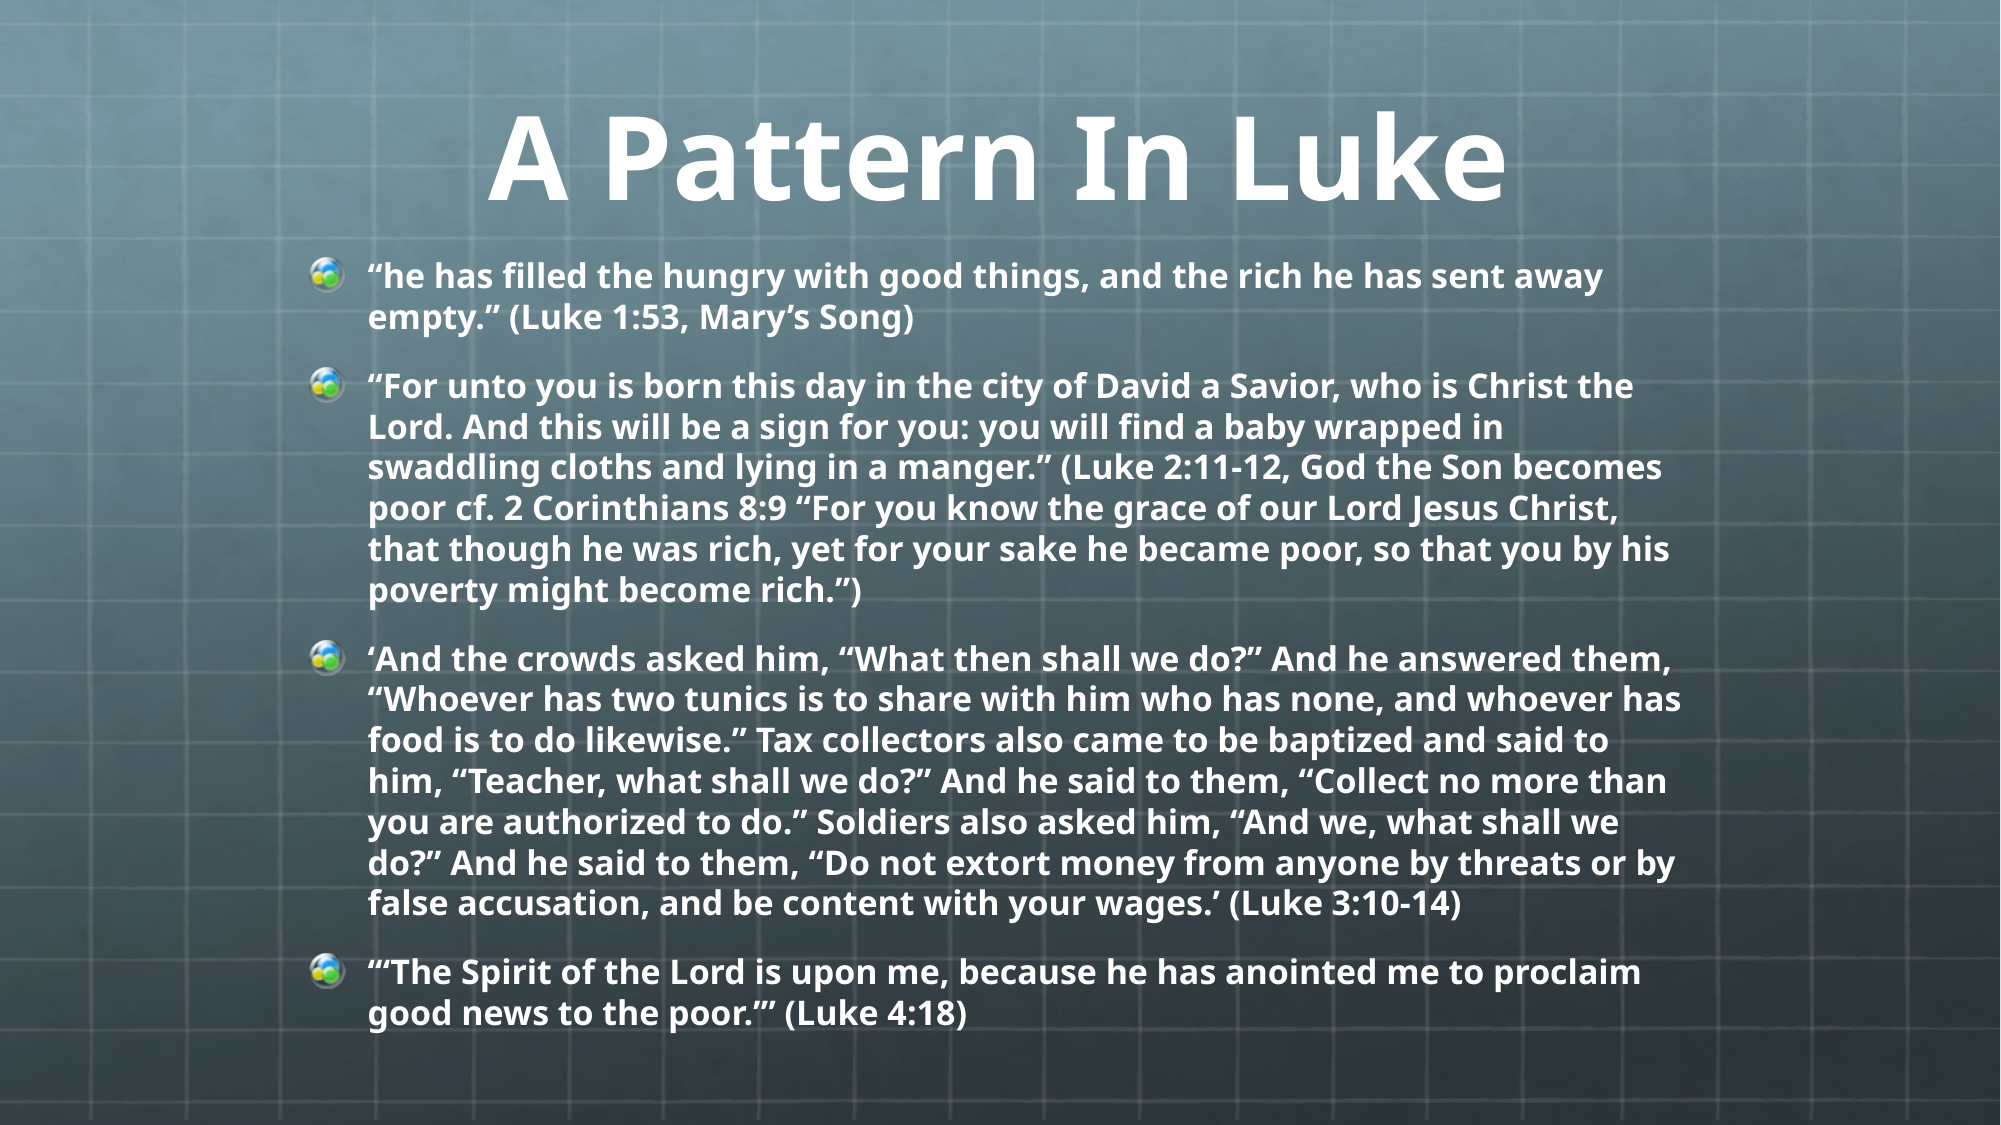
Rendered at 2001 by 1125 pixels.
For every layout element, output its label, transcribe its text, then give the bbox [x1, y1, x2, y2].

list “he has filled the hungry with good things, and the rich he has sent away empty.” (Luke 1:53, Mary’s Song) “For unto you is born this day in the city of David a Savior, who is Christ the Lord. And this will be a sign for you: you will find a baby wrapped in swaddling cloths and lying in a manger.” (Luke 2:11-12, God the Son becomes poor cf. 2 Corinthians 8:9 “For you know the grace of our Lord Jesus Christ, that though he was rich, yet for your sake he became poor, so that you by his poverty might become rich.”) ‘And the crowds asked him, “What then shall we do?” And he answered them, “Whoever has two tunics is to share with him who has none, and whoever has food is to do likewise.” Tax collectors also came to be baptized and said to him, “Teacher, what shall we do?” And he said to them, “Collect no more than you are authorized to do.” Soldiers also asked him, “And we, what shall we do?” And he said to them, “Do not extort money from anyone by threats or by false accusation, and be content with your wages.’ (Luke 3:10-14) ‘“The Spirit of the Lord is upon me, because he has anointed me to proclaim good news to the poor.”’ (Luke 4:18) [294, 247, 1700, 1084]
title A Pattern In Luke [170, 17, 1829, 289]
picture [0, 0, 2000, 1125]
